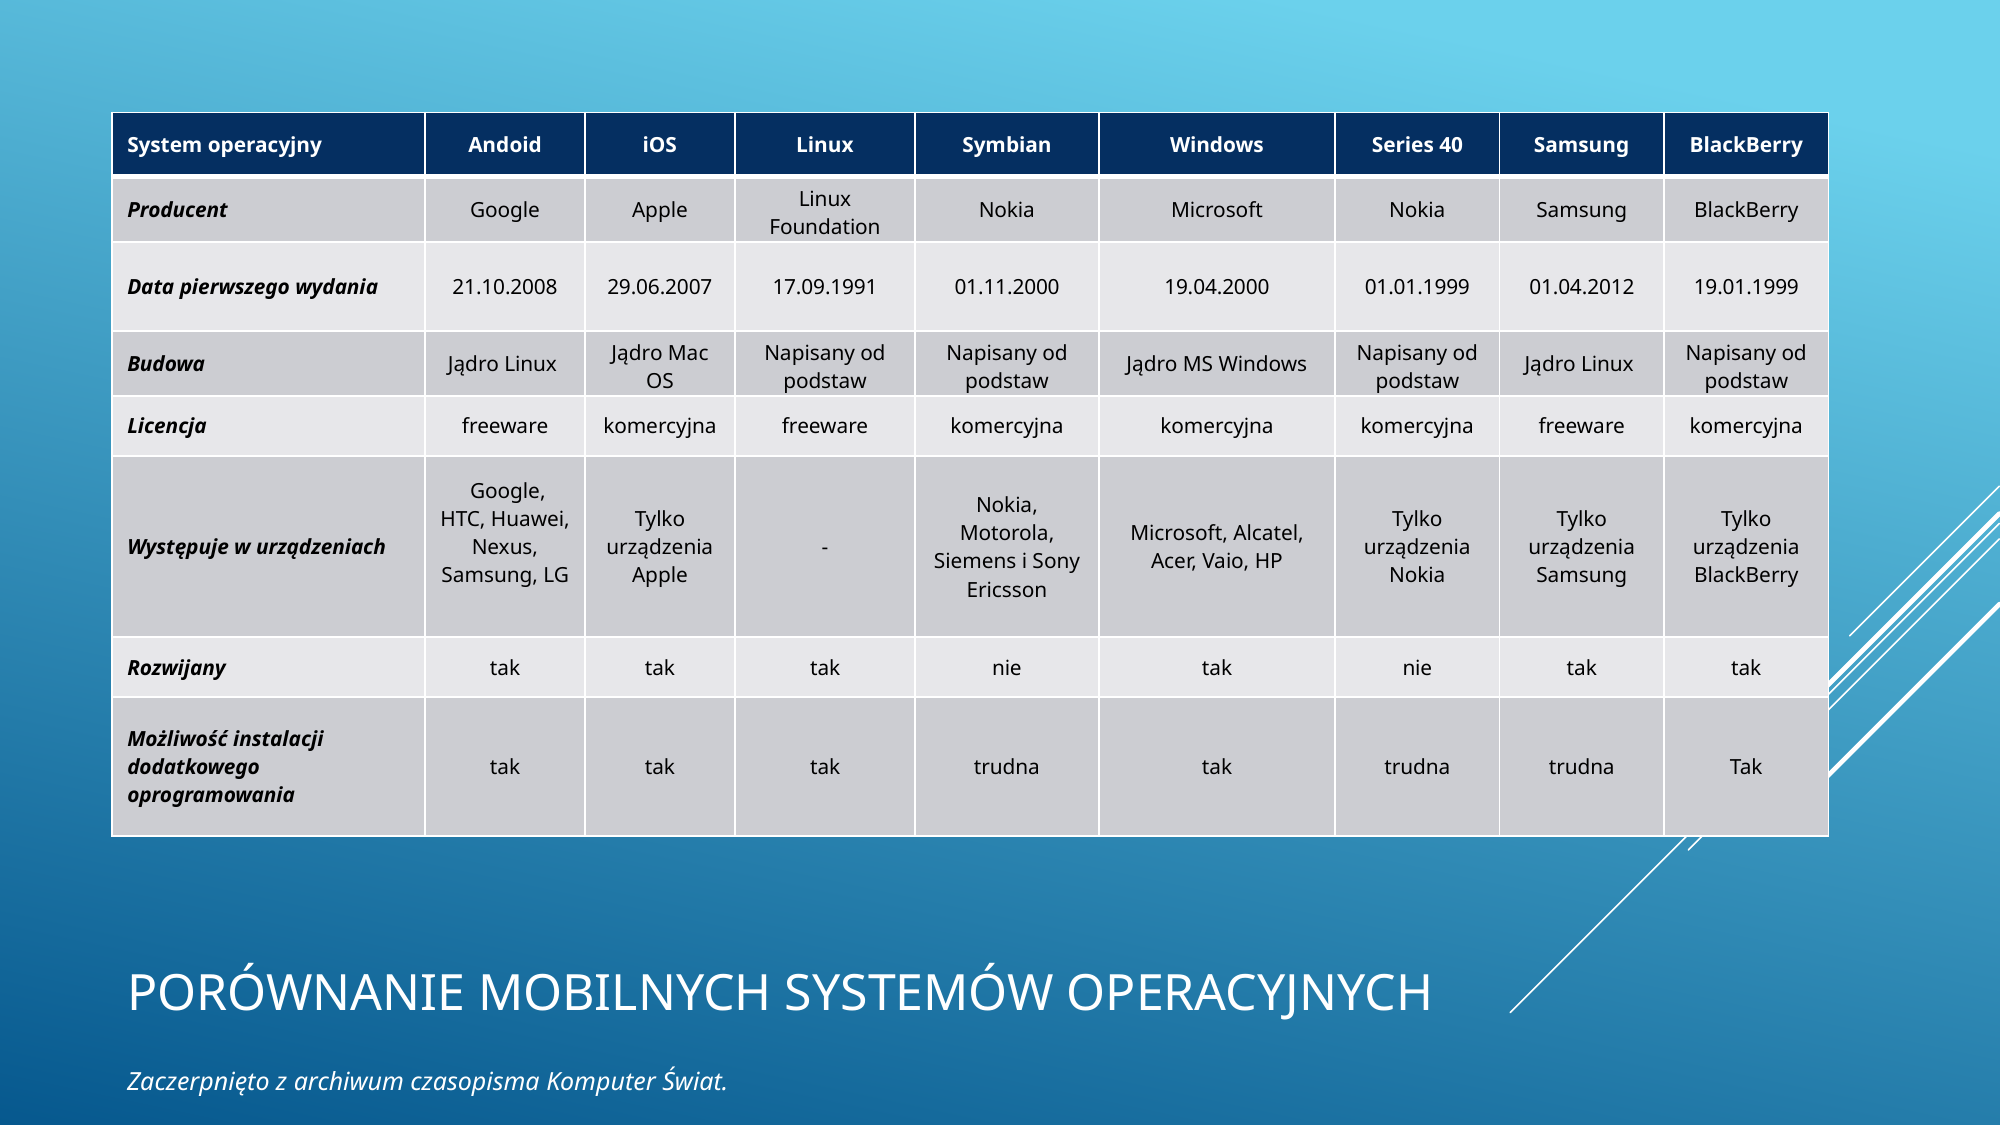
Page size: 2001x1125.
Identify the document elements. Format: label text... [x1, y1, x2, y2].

table_cell tak [1500, 638, 1663, 696]
table_cell Jądro Linux [426, 332, 584, 395]
table_cell nie [916, 638, 1098, 696]
table_cell freeware [426, 397, 584, 455]
table_cell Data pierwszego wydania [113, 243, 424, 330]
table_cell Producent [113, 179, 424, 241]
table_cell Jądro MS Windows [1100, 332, 1334, 395]
table_header iOS [586, 113, 734, 174]
table_cell Tylko urządzenia Samsung [1500, 457, 1663, 636]
table_cell Napisany od podstaw [1336, 332, 1499, 395]
table_cell tak [1100, 638, 1334, 696]
table_cell Nokia [1336, 179, 1499, 241]
table_cell BlackBerry [1665, 179, 1828, 241]
table_header Windows [1100, 113, 1334, 174]
table_cell tak [426, 698, 584, 835]
table_header Series 40 [1336, 113, 1499, 174]
table_cell Rozwijany [113, 638, 424, 696]
table_header Andoid [426, 113, 584, 174]
table_cell tak [1100, 698, 1334, 835]
table_cell Apple [586, 179, 734, 241]
table_header System operacyjny [113, 113, 424, 174]
table_header Linux [736, 113, 914, 174]
table_cell 17.09.1991 [736, 243, 914, 330]
table_cell Napisany od podstaw [916, 332, 1098, 395]
table_cell Tylko urządzenia BlackBerry [1665, 457, 1828, 636]
table_cell komercyjna [1100, 397, 1334, 455]
table_cell Microsoft [1100, 179, 1334, 241]
table_cell komercyjna [586, 397, 734, 455]
table_cell Nokia, Motorola, Siemens i Sony Ericsson [916, 457, 1098, 636]
table_cell Google [426, 179, 584, 241]
table_cell 21.10.2008 [426, 243, 584, 330]
table_cell tak [586, 638, 734, 696]
table_header Symbian [916, 113, 1098, 174]
table_cell 29.06.2007 [586, 243, 734, 330]
table_cell Tak [1665, 698, 1828, 835]
table_cell 01.04.2012 [1500, 243, 1663, 330]
table_cell trudna [916, 698, 1098, 835]
text_box Zaczerpnięto z archiwum czasopisma Komputer Świat. [112, 1058, 1615, 1103]
table_cell Jądro Linux [1500, 332, 1663, 395]
table_cell Budowa [113, 332, 424, 395]
table_cell Możliwość instalacji dodatkowego oprogramowania [113, 698, 424, 835]
table_cell tak [586, 698, 734, 835]
table_cell komercyjna [1665, 397, 1828, 455]
table_cell freeware [736, 397, 914, 455]
table_header Samsung [1500, 113, 1663, 174]
table_cell Jądro Mac OS [586, 332, 734, 395]
table_cell Samsung [1500, 179, 1663, 241]
table_cell Linux Foundation [736, 179, 914, 241]
table_cell 19.04.2000 [1100, 243, 1334, 330]
table_cell tak [736, 638, 914, 696]
table_cell Nokia [916, 179, 1098, 241]
table_cell Licencja [113, 397, 424, 455]
table_cell Tylko urządzenia Apple [586, 457, 734, 636]
table_cell 19.01.1999 [1665, 243, 1828, 330]
title Porównanie mobilnych systemów operacyjnych [112, 943, 1513, 1038]
table_cell trudna [1336, 698, 1499, 835]
table_cell Tylko urządzenia Nokia [1336, 457, 1499, 636]
table_cell komercyjna [916, 397, 1098, 455]
table_cell komercyjna [1336, 397, 1499, 455]
table_cell Występuje w urządzeniach [113, 457, 424, 636]
table_cell Napisany od podstaw [1665, 332, 1828, 395]
table_cell 01.01.1999 [1336, 243, 1499, 330]
table_cell tak [736, 698, 914, 835]
table_cell - [736, 457, 914, 636]
table_cell Napisany od podstaw [736, 332, 914, 395]
table_cell tak [1665, 638, 1828, 696]
table_cell nie [1336, 638, 1499, 696]
table_cell Google, HTC, Huawei, Nexus, Samsung, LG [426, 457, 584, 636]
table_cell Microsoft, Alcatel, Acer, Vaio, HP [1100, 457, 1334, 636]
table_cell freeware [1500, 397, 1663, 455]
table_cell 01.11.2000 [916, 243, 1098, 330]
table_cell tak [426, 638, 584, 696]
table_header BlackBerry [1665, 113, 1828, 174]
table_cell trudna [1500, 698, 1663, 835]
